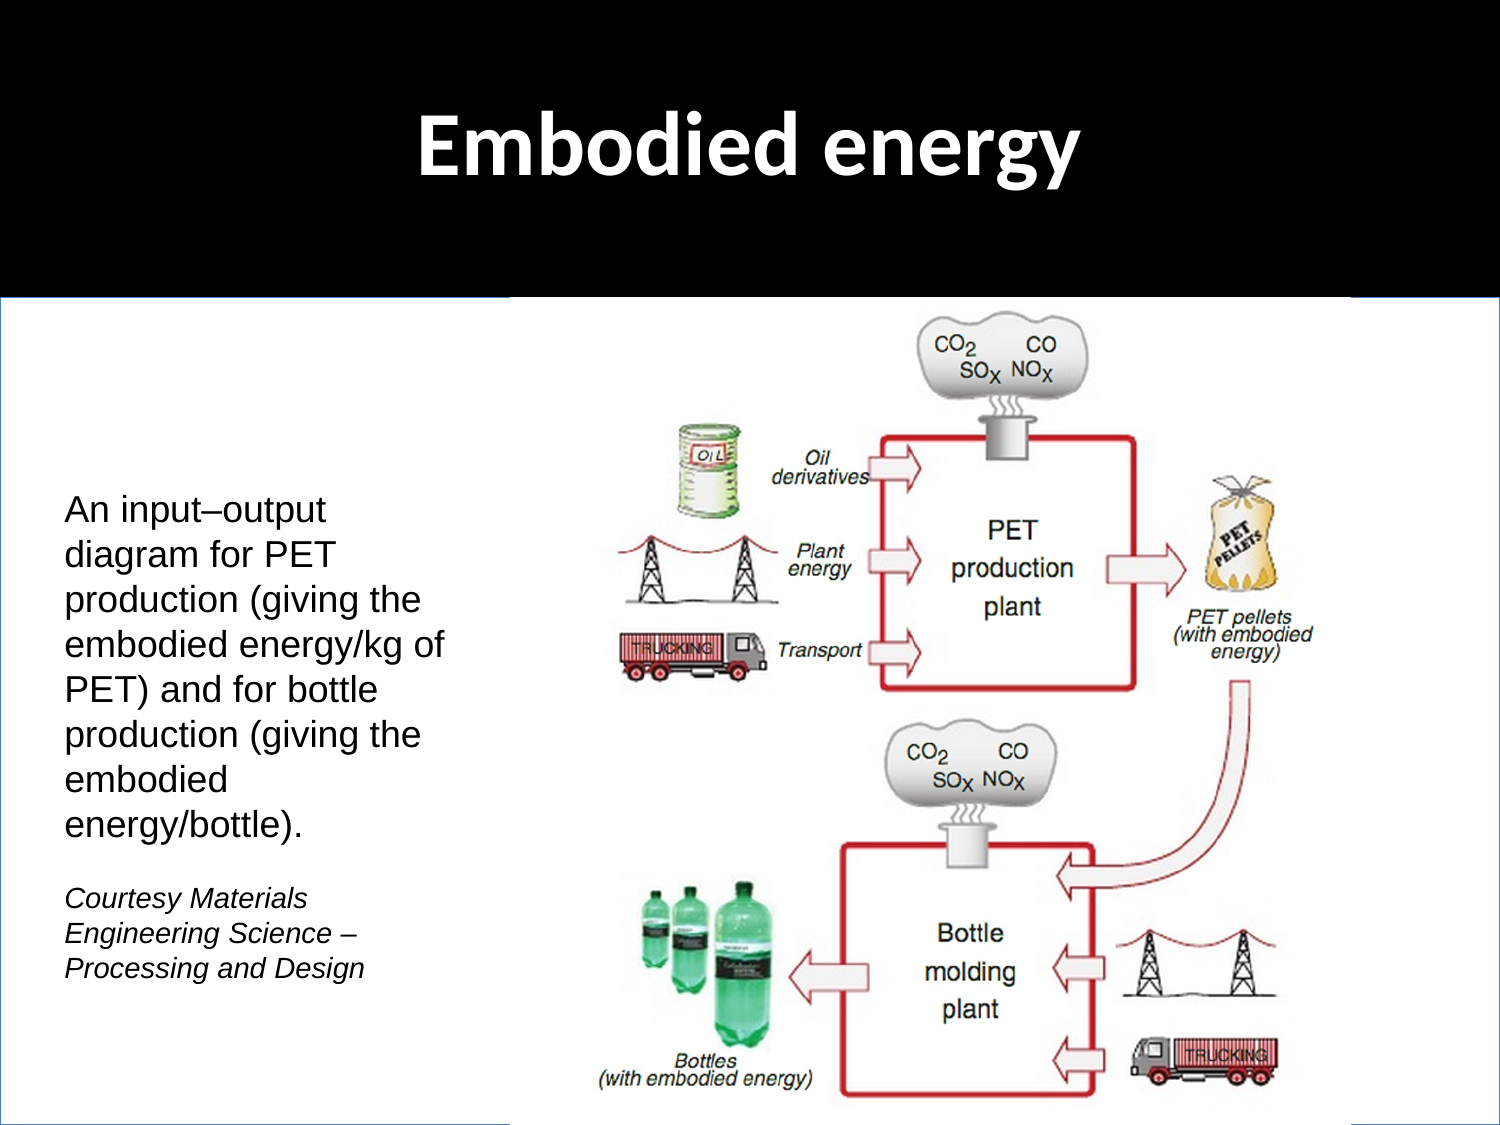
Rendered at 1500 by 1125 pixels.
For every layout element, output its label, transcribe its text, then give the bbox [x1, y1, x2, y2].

title Embodied energy [74, 44, 1426, 233]
text_box An input–output diagram for PET production (giving the embodied energy/kg of PET) and for bottle production (giving the embodied energy/bottle). Courtesy Materials Engineering Science – Processing and Design [49, 477, 172, 992]
text_box [0, 297, 175, 1125]
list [177, 297, 1500, 1125]
